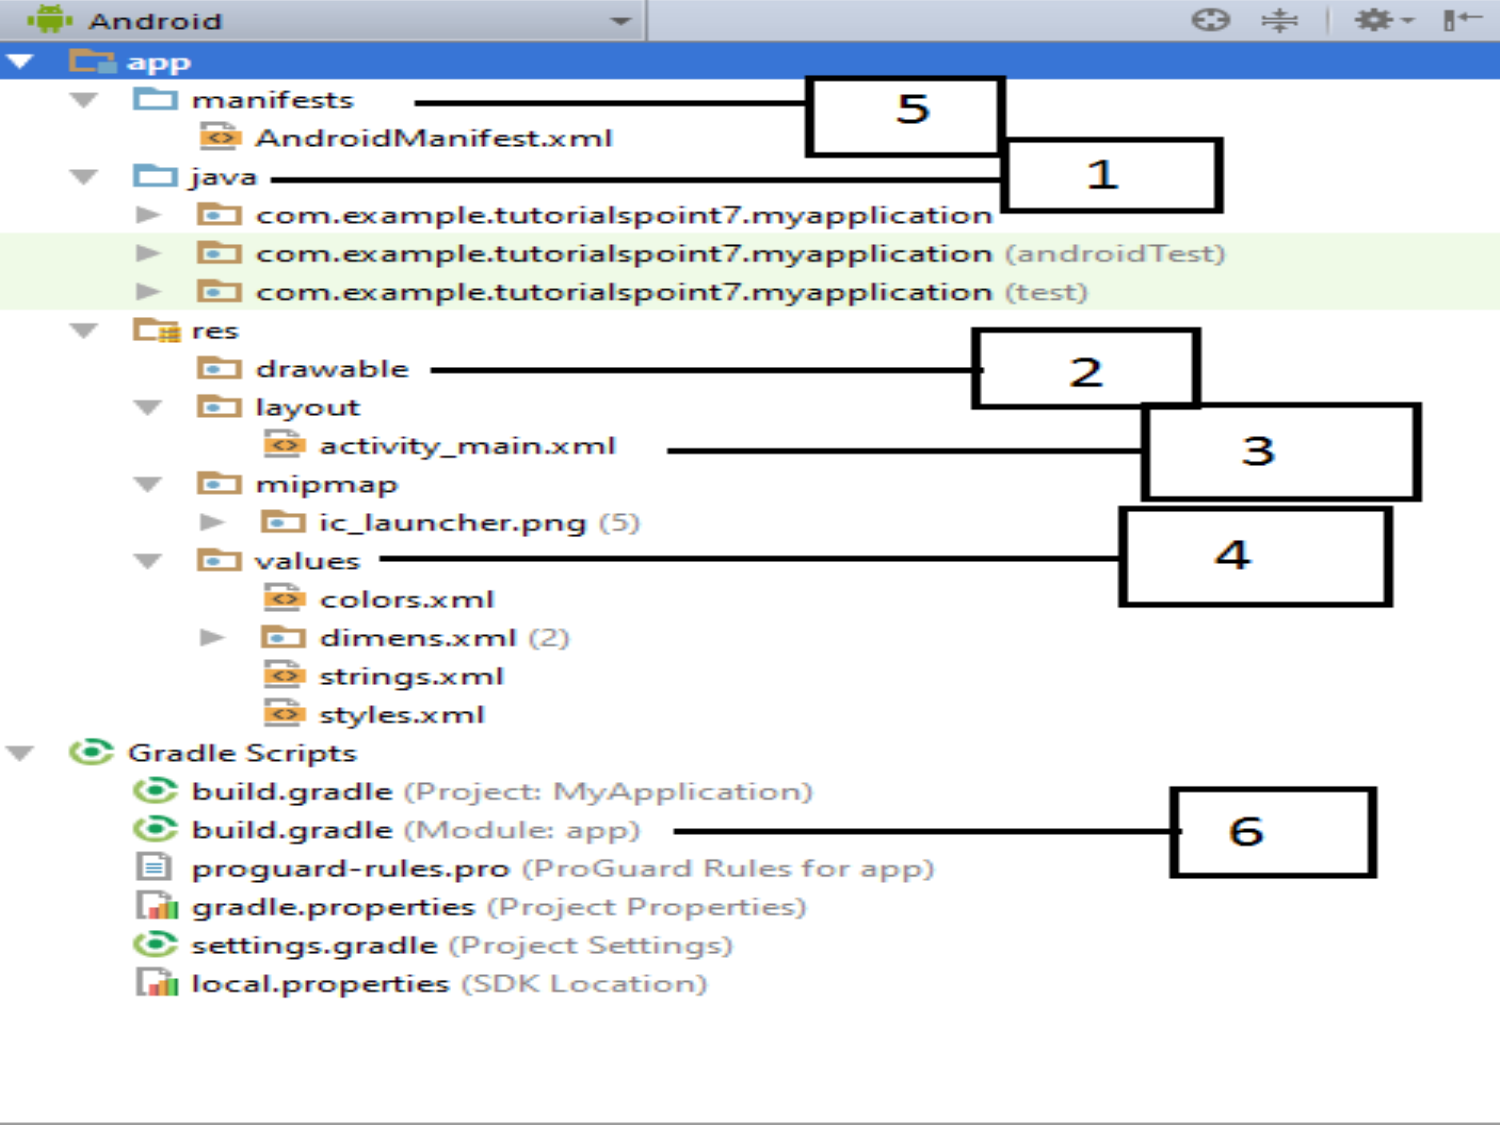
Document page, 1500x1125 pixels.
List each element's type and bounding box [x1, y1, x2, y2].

list [0, 0, 1500, 1125]
